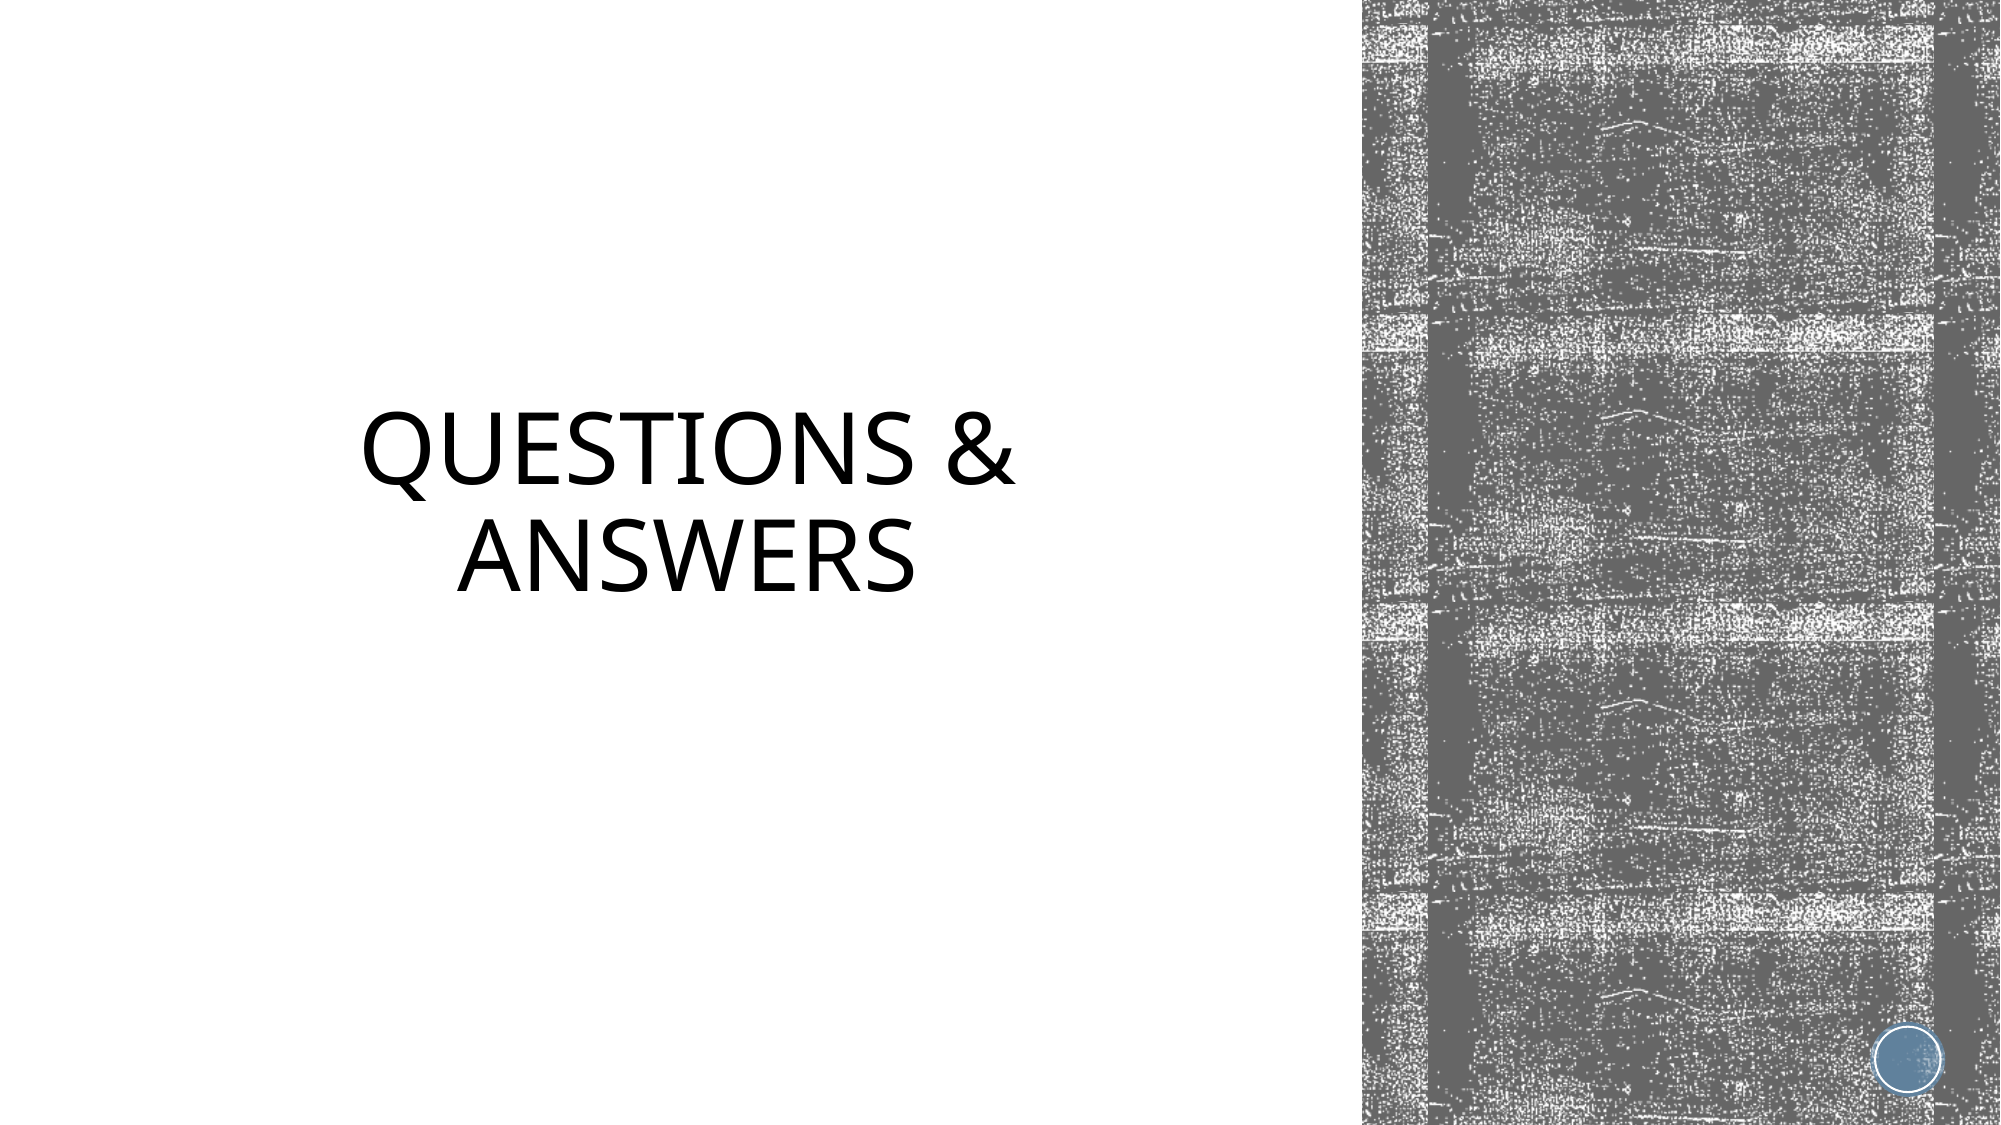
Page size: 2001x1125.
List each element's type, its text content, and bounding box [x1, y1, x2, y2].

list QUESTIONS & ANSWERS [137, 112, 1239, 936]
